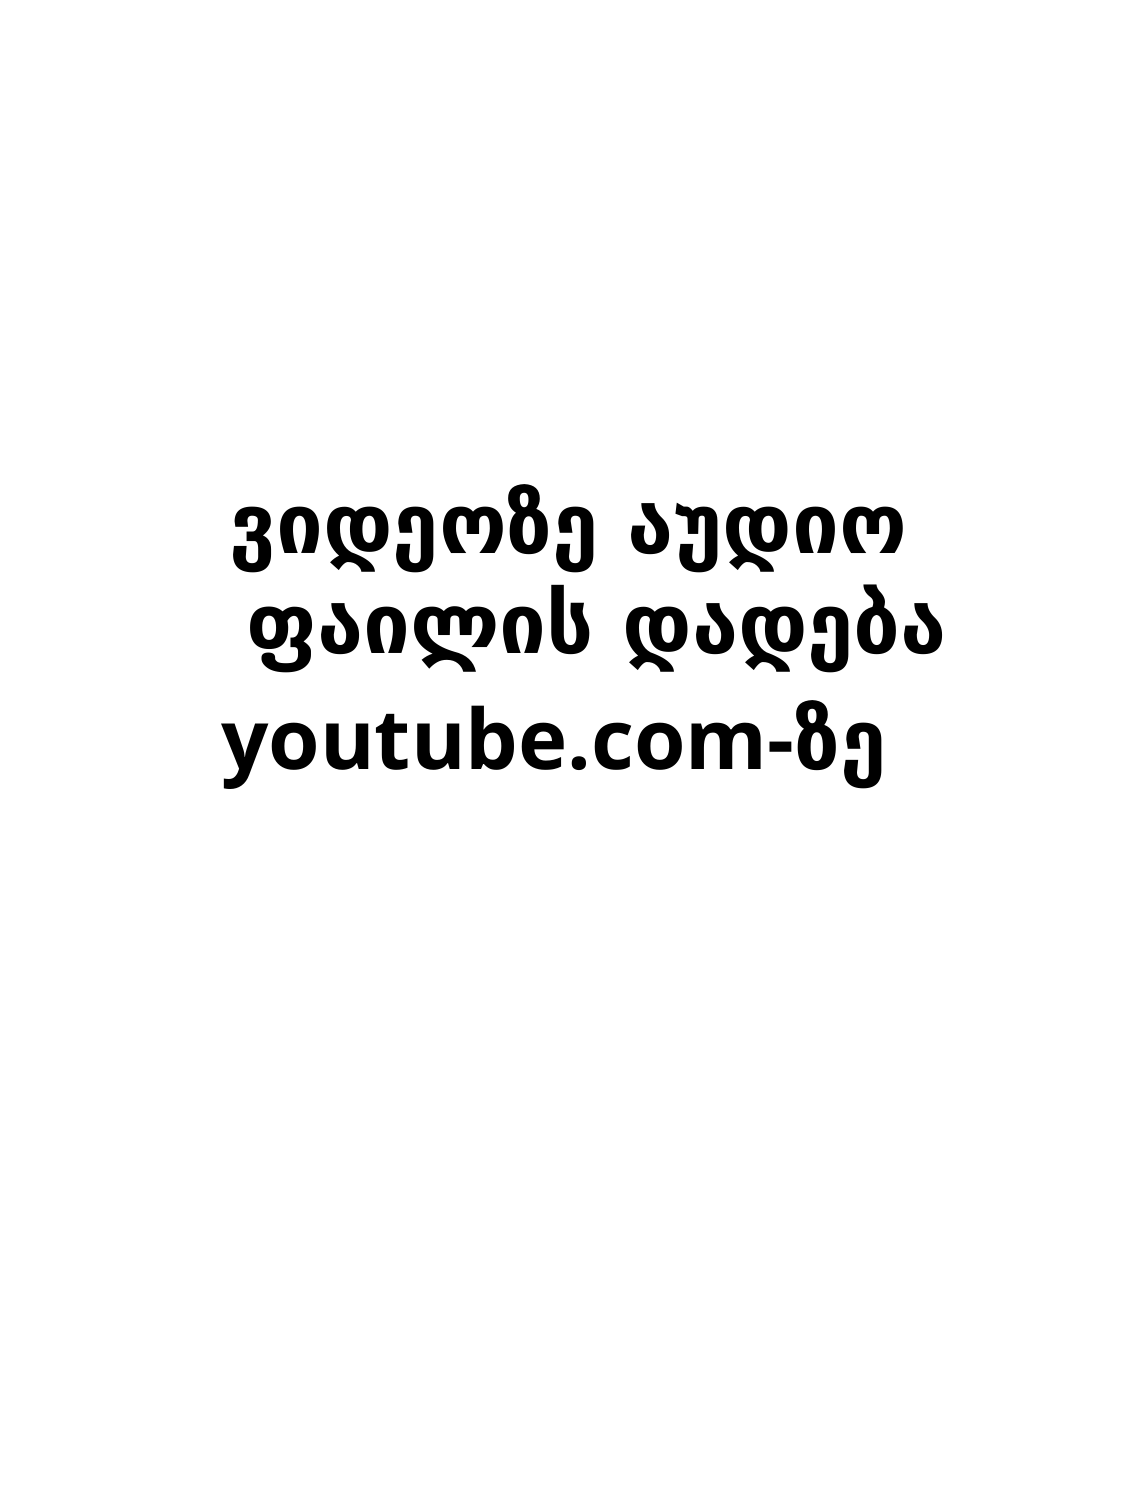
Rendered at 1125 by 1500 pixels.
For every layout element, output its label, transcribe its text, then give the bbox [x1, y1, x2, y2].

text_box ვიდეოზე აუდიო ფაილის დადება youtube.com-ზე [174, 462, 963, 563]
